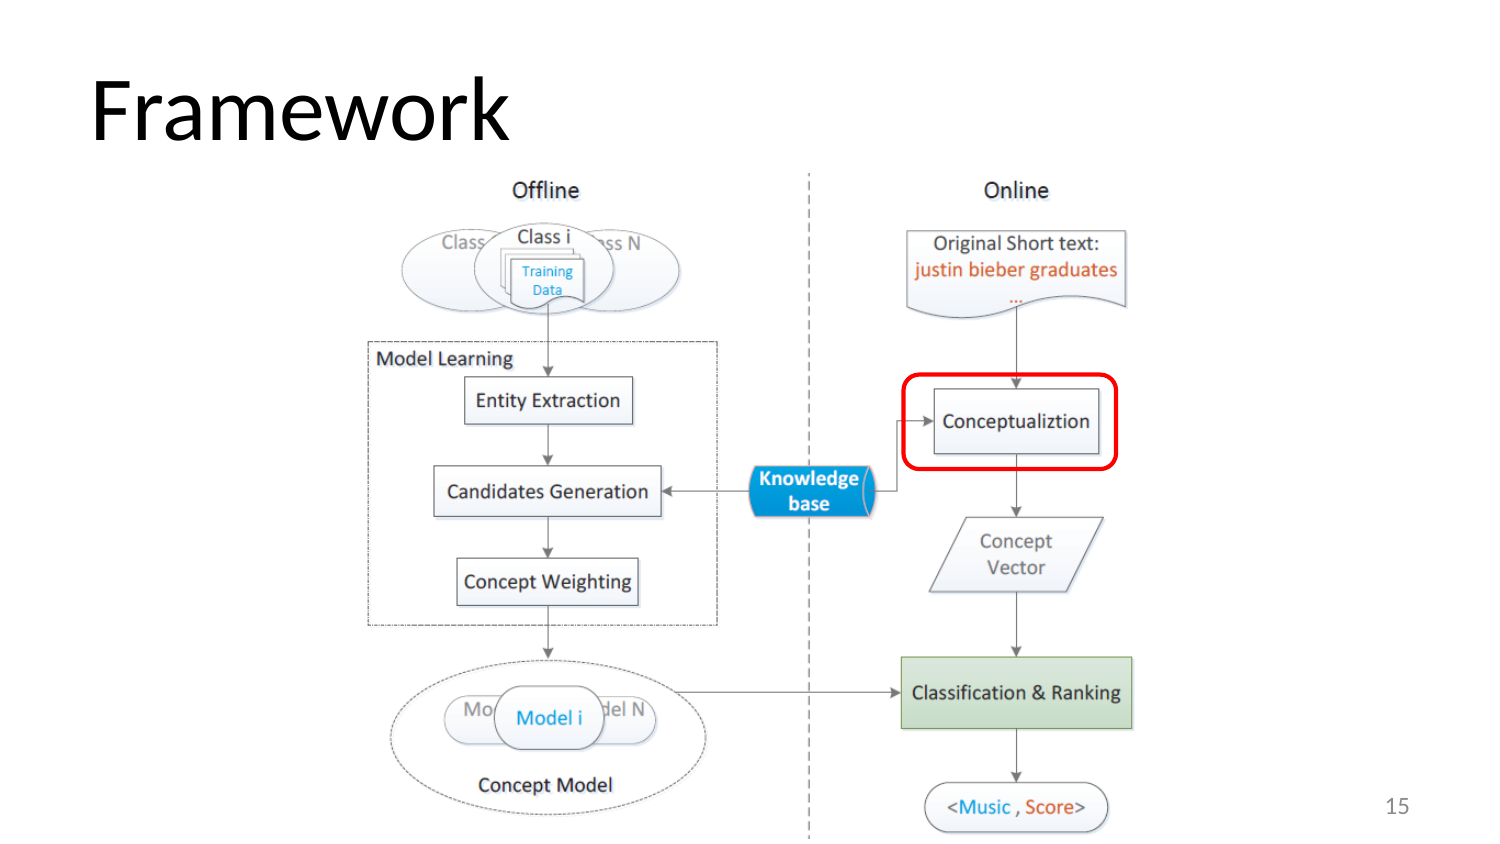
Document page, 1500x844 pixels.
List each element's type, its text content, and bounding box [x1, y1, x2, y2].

title Framework [75, 33, 1425, 175]
slide_number 15 [1145, 782, 1425, 827]
picture [359, 173, 1140, 839]
